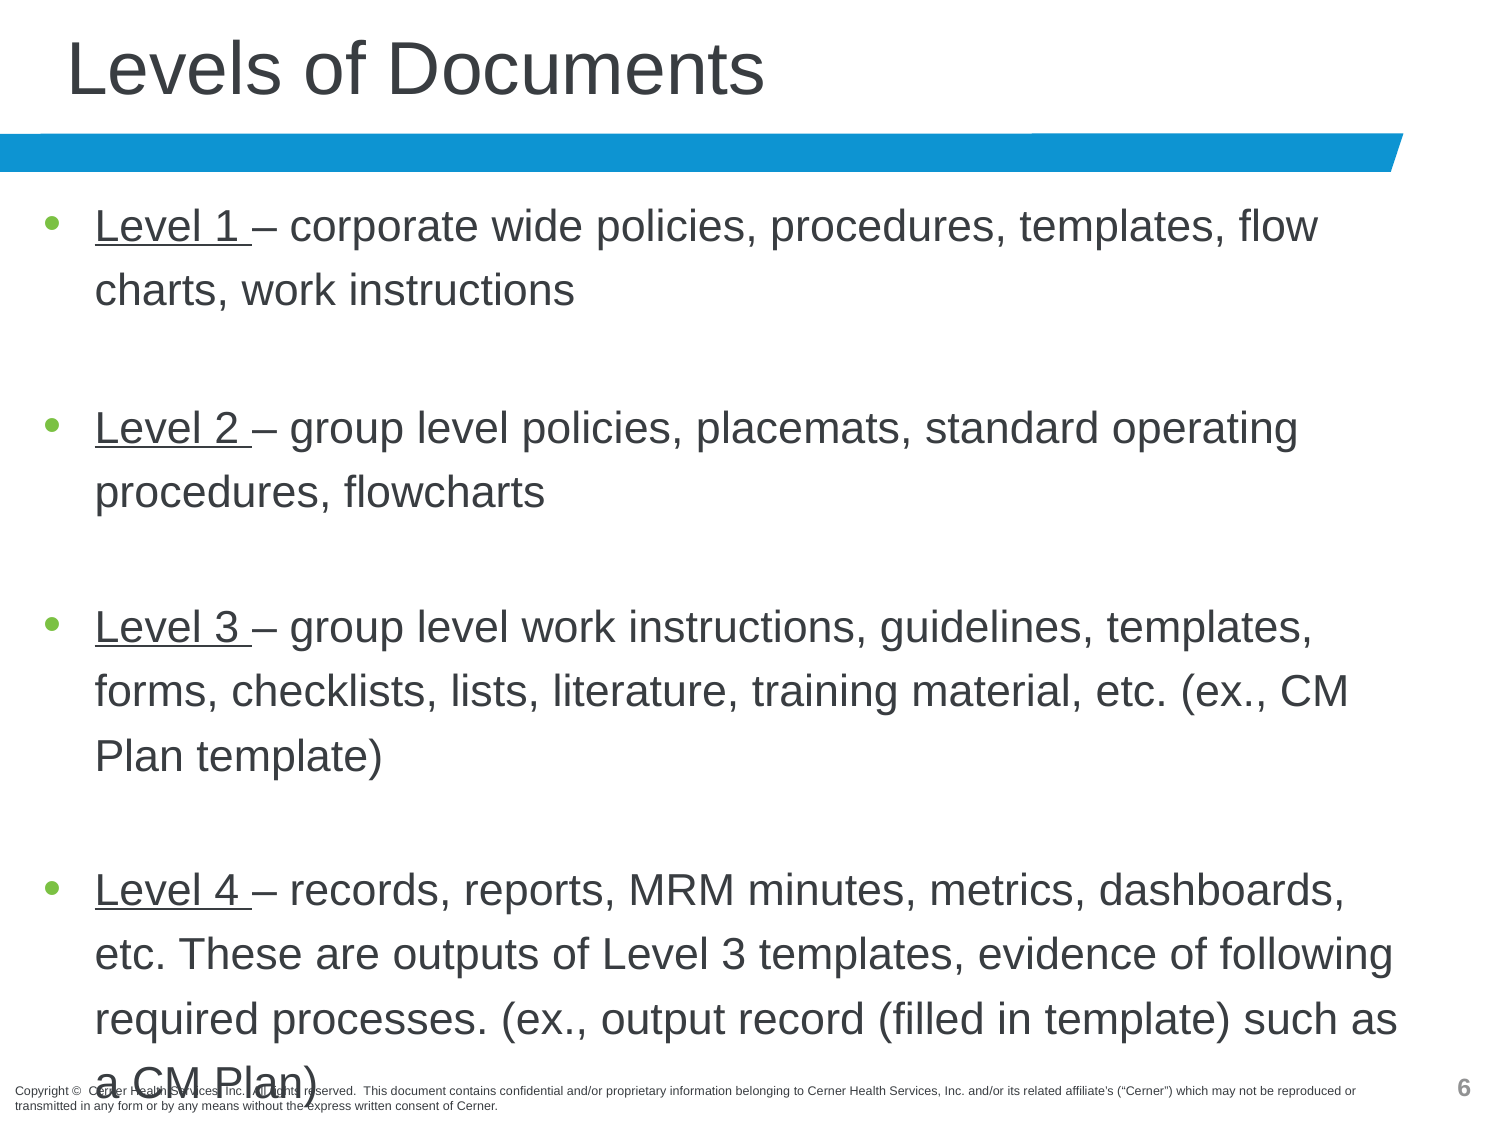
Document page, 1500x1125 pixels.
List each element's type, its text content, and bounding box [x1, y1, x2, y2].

footer Copyright © Cerner Health Services, Inc. All rights reserved. This document contains confidential and/or proprietary information belonging to Cerner Health Services, Inc. and/or its related affiliate’s (“Cerner”) which may not be reproduced or transmitted in any form or by any means without the express written consent of Cerner. [0, 1074, 1387, 1125]
title Levels of Documents [51, 0, 1403, 142]
slide_number 5 [1425, 1056, 1487, 1117]
list Level 1 – corporate wide policies, procedures, templates, flow charts, work instructions Level 2 – group level policies, placemats, standard operating procedures, flowcharts Level 3 – group level work instructions, guidelines, templates, forms, checklists, lists, literature, training material, etc. (ex., CM Plan template) Level 4 – records, reports, MRM minutes, metrics, dashboards, etc. These are outputs of Level 3 templates, evidence of following required processes. (ex., output record (filled in template) such as a CM Plan) [20, 177, 1425, 1123]
